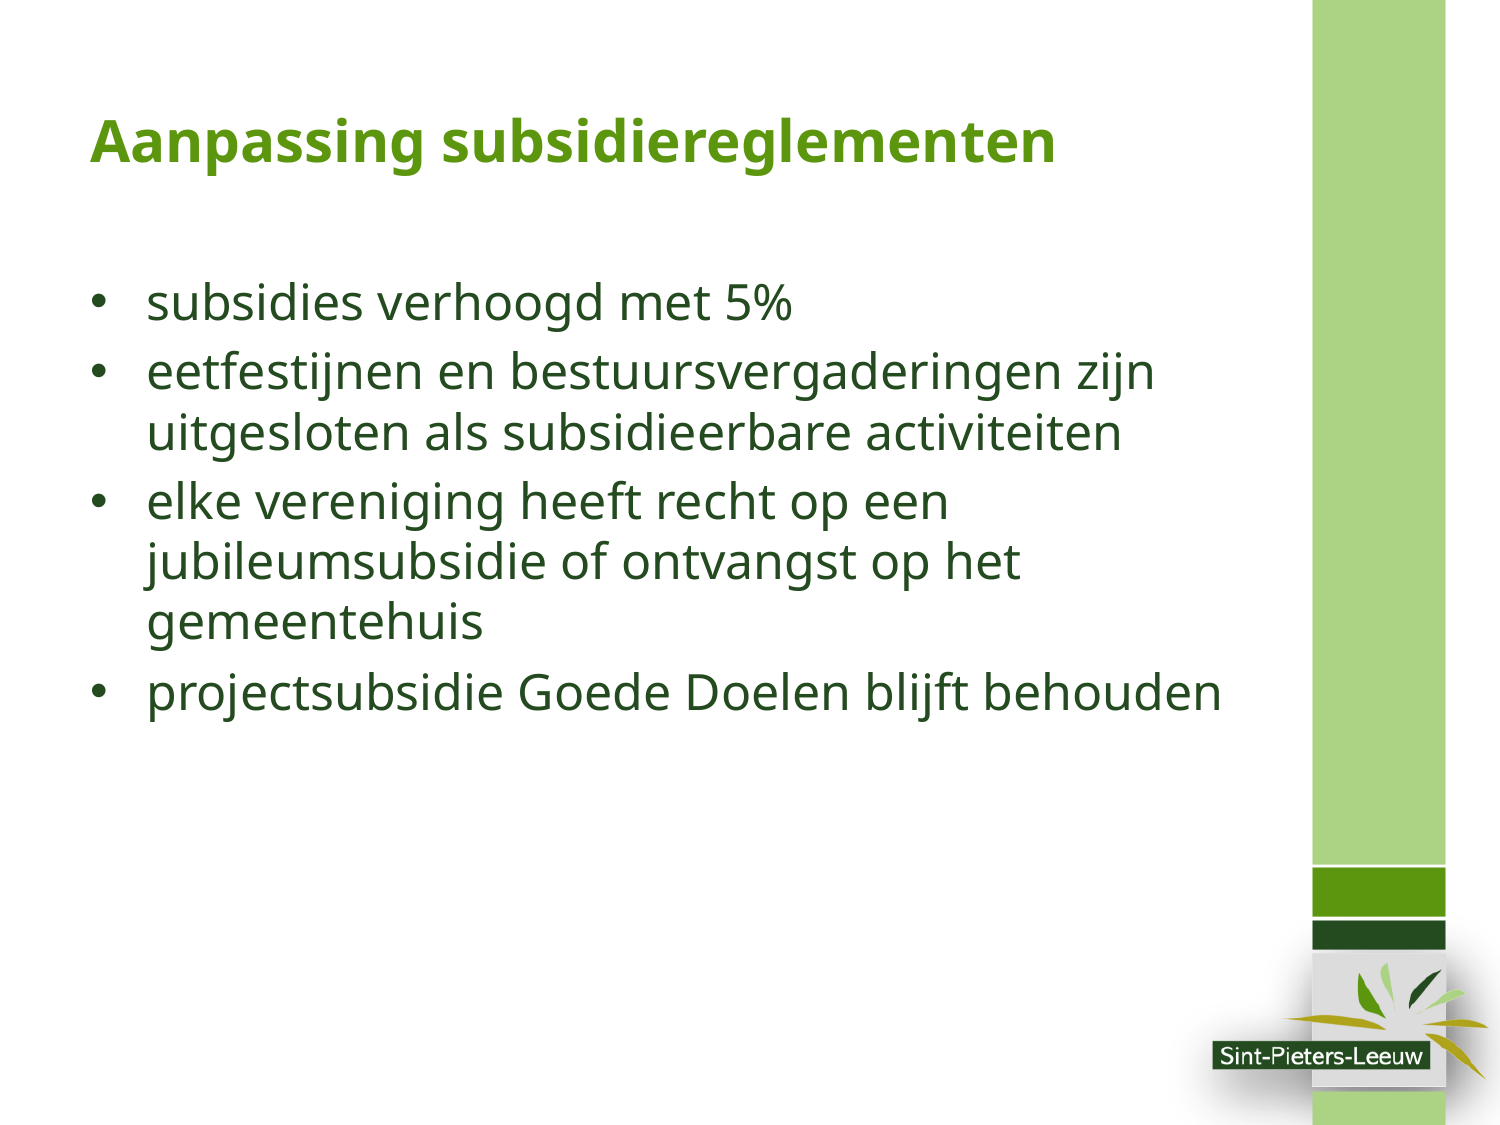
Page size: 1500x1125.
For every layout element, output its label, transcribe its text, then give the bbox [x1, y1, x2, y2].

picture [0, 0, 1500, 1125]
title Aanpassing subsidiereglementen [75, 45, 1306, 233]
list subsidies verhoogd met 5% eetfestijnen en bestuursvergaderingen zijn uitgesloten als subsidieerbare activiteiten elke vereniging heeft recht op een jubileumsubsidie of ontvangst op het gemeentehuis projectsubsidie Goede Doelen blijft behouden [75, 262, 1306, 1005]
